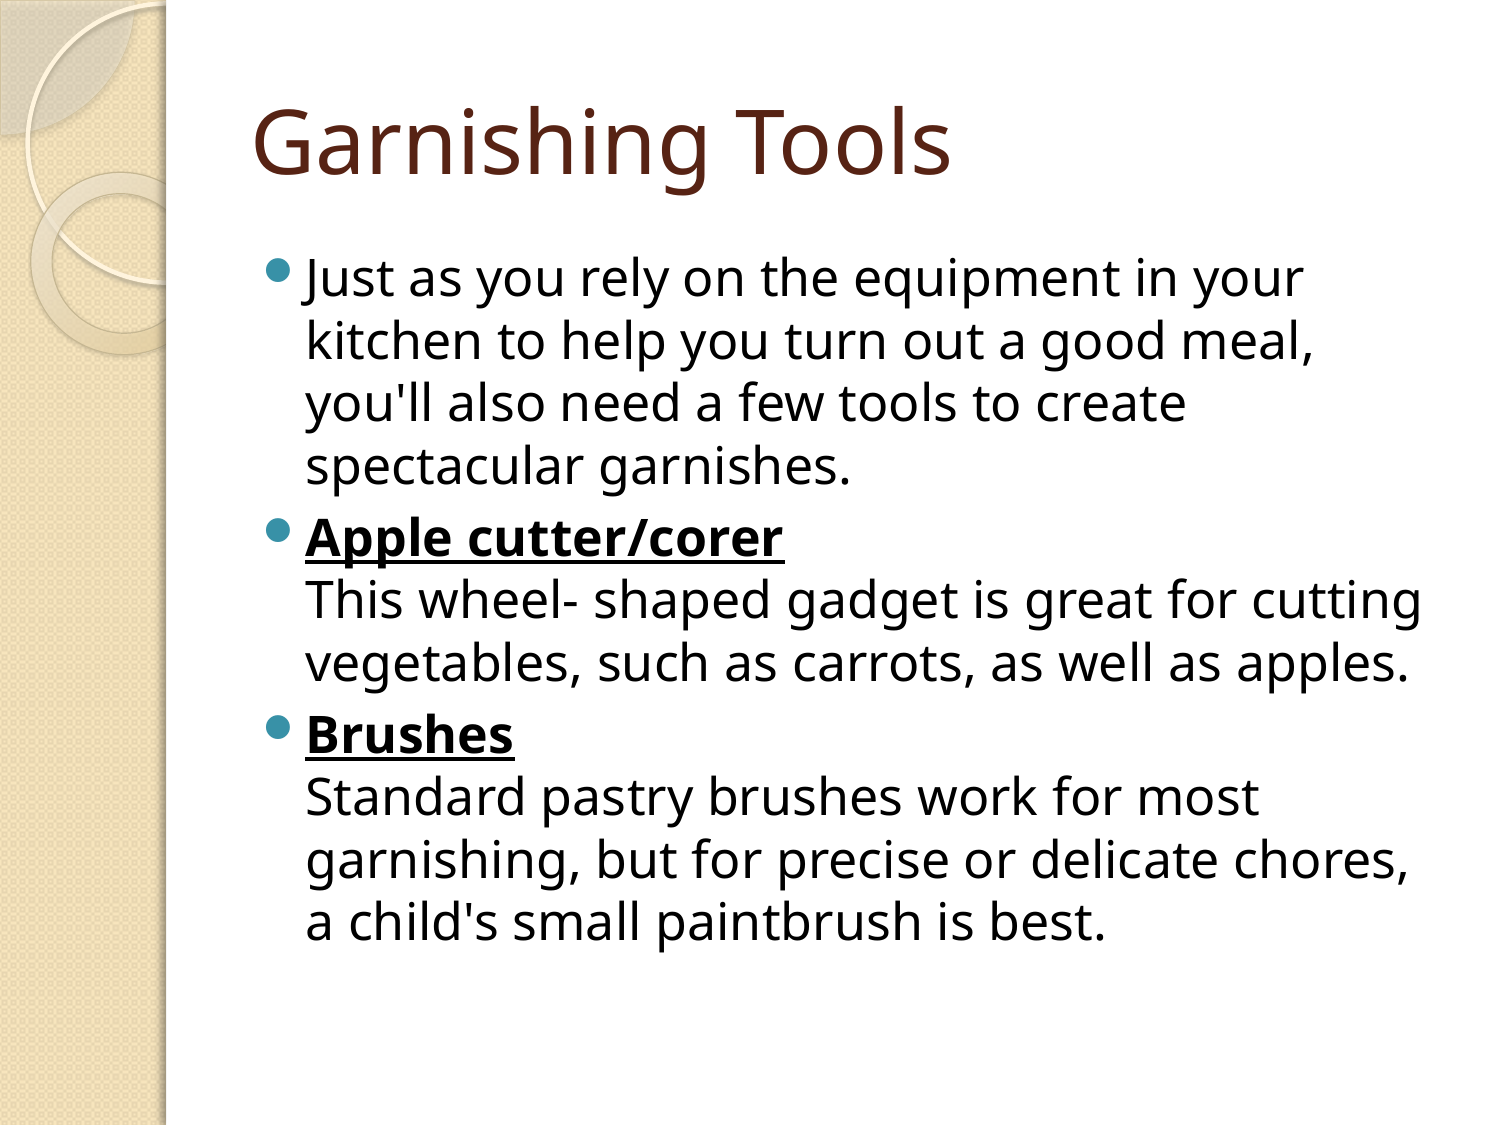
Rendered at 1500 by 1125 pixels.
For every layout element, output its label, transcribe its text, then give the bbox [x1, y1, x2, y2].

title Garnishing Tools [235, 45, 1466, 233]
list Just as you rely on the equipment in your kitchen to help you turn out a good meal, you'll also need a few tools to create spectacular garnishes. Apple cutter/corer This wheel- shaped gadget is great for cutting vegetables, such as carrots, as well as apples. Brushes Standard pastry brushes work for most garnishing, but for precise or delicate chores, a child's small paintbrush is best. [235, 237, 1466, 1025]
